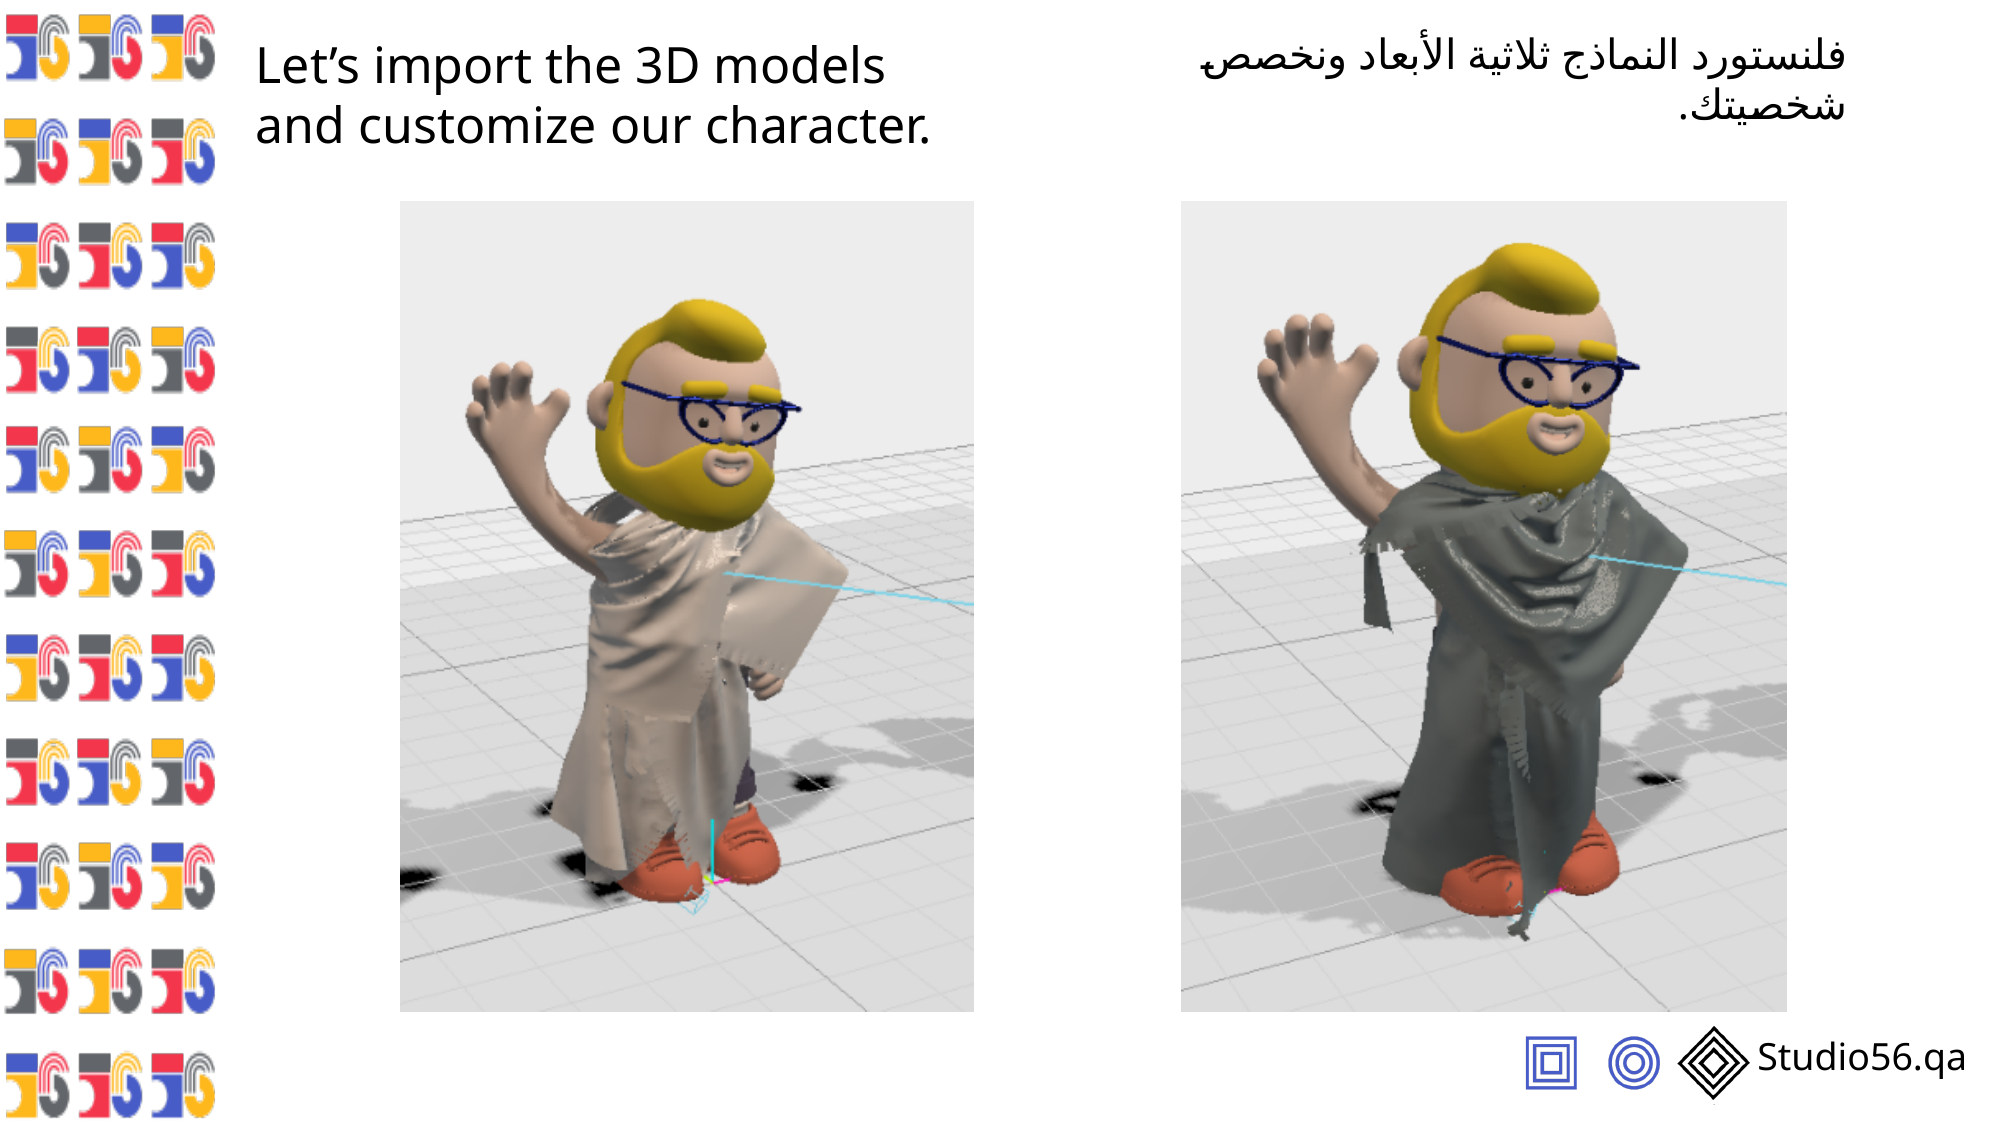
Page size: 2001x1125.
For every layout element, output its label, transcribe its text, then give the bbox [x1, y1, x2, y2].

text_box فلنستورد النماذج ثلاثية الأبعاد ونخصص شخصيتك. [1157, 20, 1863, 136]
picture [400, 201, 974, 1012]
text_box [1521, 1025, 1755, 1105]
text_box Studio56.qa [1755, 1025, 1982, 1086]
text_box Let’s import the 3D models and customize our character. [240, 26, 982, 222]
picture [1181, 201, 1787, 1012]
picture [0, 0, 217, 1125]
